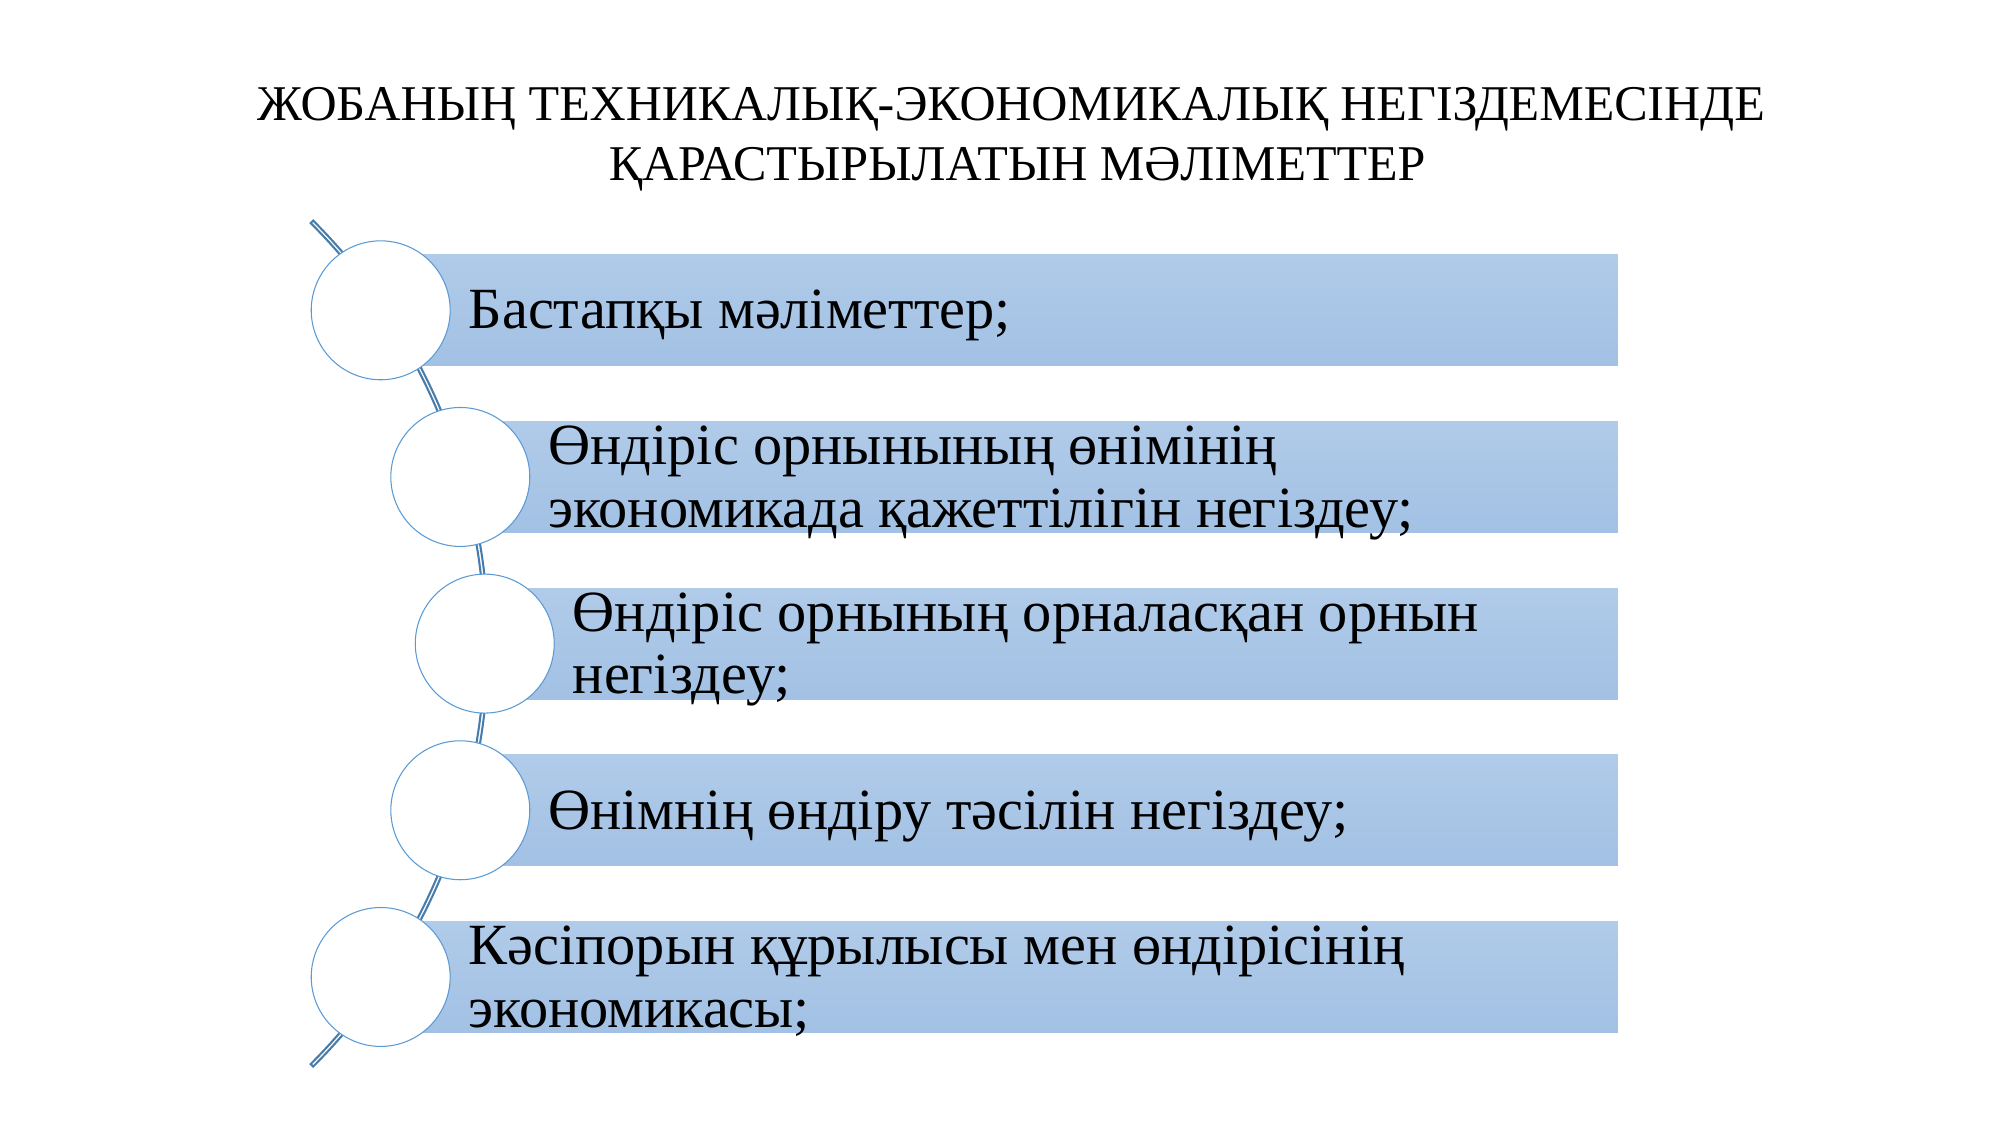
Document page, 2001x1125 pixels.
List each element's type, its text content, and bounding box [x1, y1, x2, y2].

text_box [296, 199, 1631, 1089]
text_box ЖОБАНЫҢ ТЕХНИКАЛЫҚ-ЭКОНОМИКАЛЫҚ НЕГІЗДЕМЕСІНДЕ ҚАРАСТЫРЫЛАТЫН МӘЛІМЕТТЕР [242, 62, 1792, 198]
